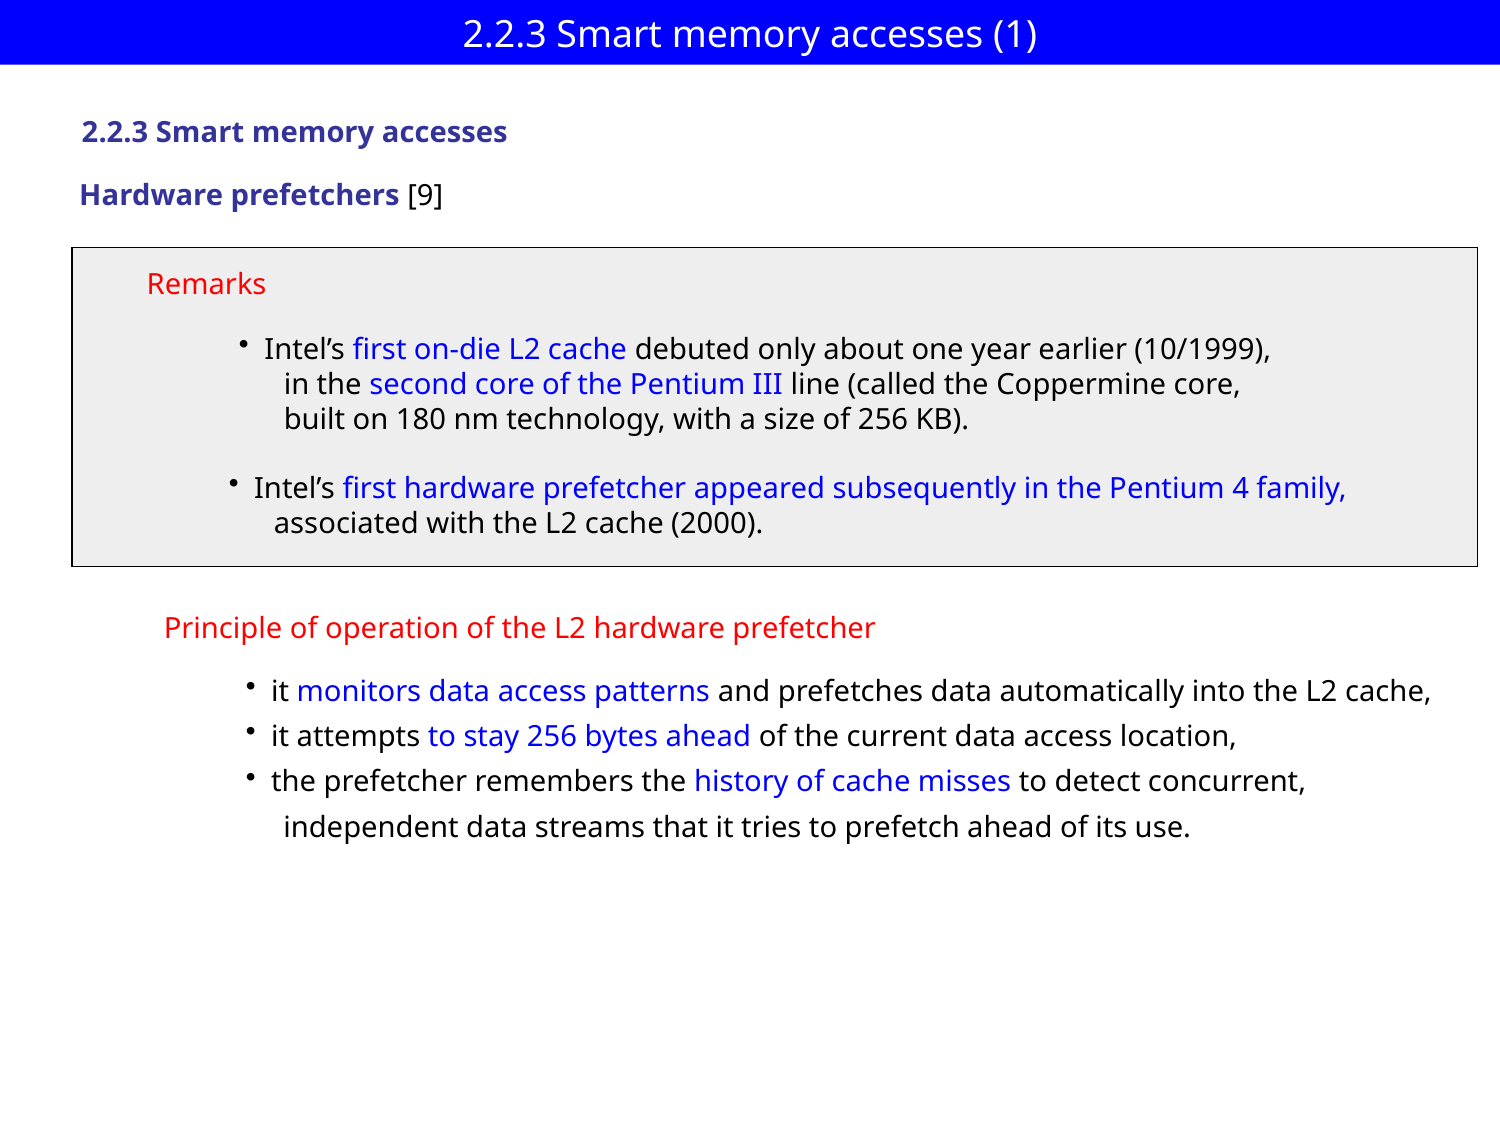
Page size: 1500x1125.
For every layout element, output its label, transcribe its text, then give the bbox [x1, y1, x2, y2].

text_box Intel’s first hardware prefetcher appeared subsequently in the Pentium 4 family, associated with the L2 cache (2000). [214, 461, 1363, 547]
text_box 2.2.3 Smart memory accesses [66, 106, 523, 156]
text_box Remarks [131, 258, 282, 308]
text_box [71, 247, 1478, 567]
text_box Hardware prefetchers [9] [64, 168, 459, 219]
title 2.2.3 Smart memory accesses (1) [0, 0, 1500, 65]
text_box Intel’s first on-die L2 cache debuted only about one year earlier (10/1999), in the second core of the Pentium III line (called the Coppermine core, built on 180 nm technology, with a size of 256 KB). [224, 323, 1287, 443]
text_box Principle of operation of the L2 hardware prefetcher [149, 602, 892, 652]
text_box it monitors data access patterns and prefetches data automatically into the L2 cache, it attempts to stay 256 bytes ahead of the current data access location, the prefetcher remembers the history of cache misses to detect concurrent, independent data streams that it tries to prefetch ahead of its use. [231, 654, 1448, 851]
